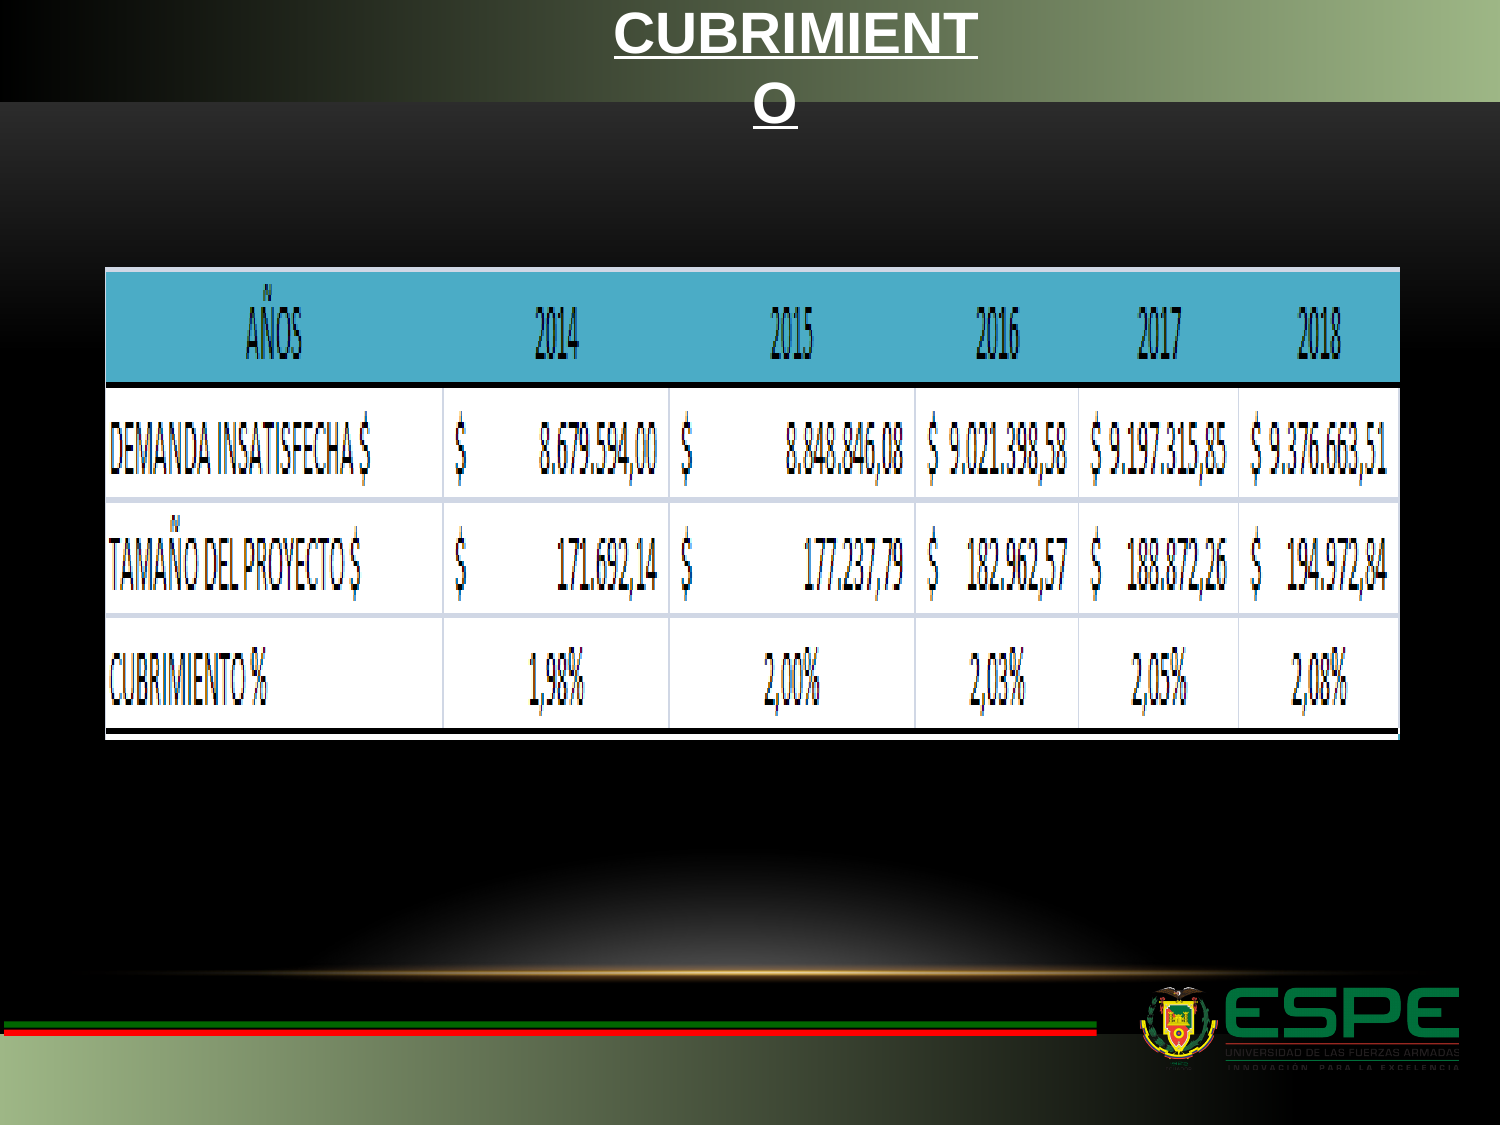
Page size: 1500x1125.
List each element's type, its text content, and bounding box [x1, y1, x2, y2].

text_box CUBRIMIENTO [555, 22, 996, 108]
picture [0, 102, 1500, 1125]
